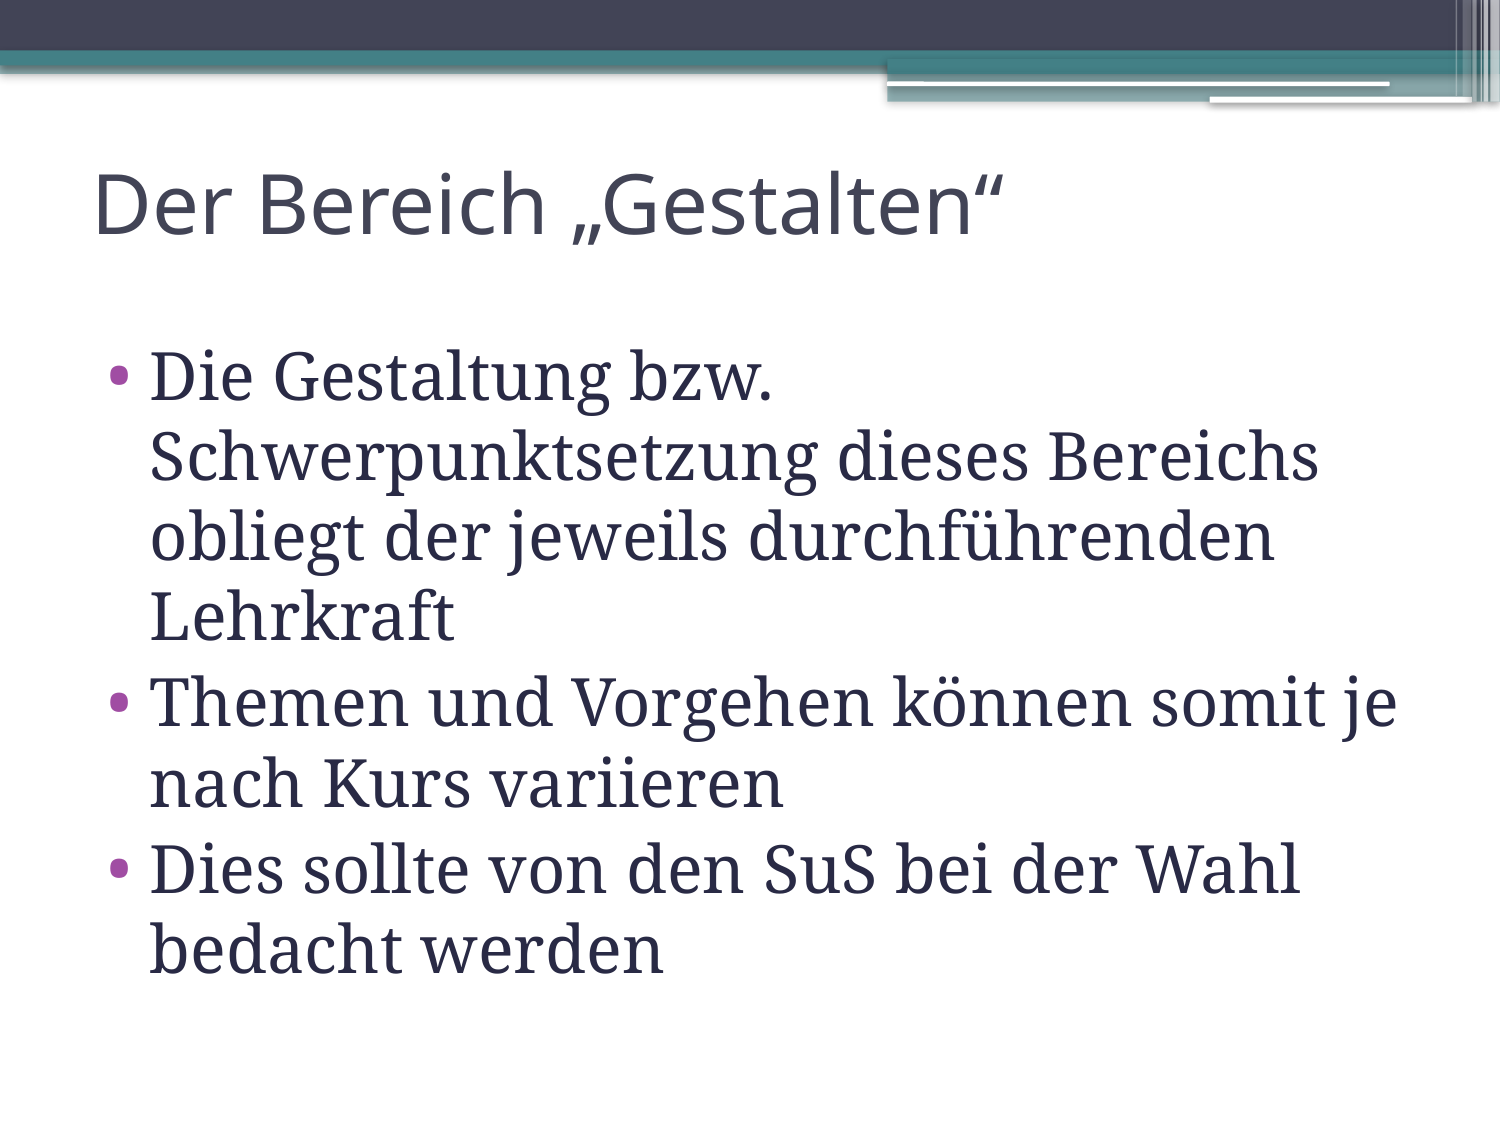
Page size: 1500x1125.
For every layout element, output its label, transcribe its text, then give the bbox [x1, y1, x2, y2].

title Der Bereich „Gestalten“ [76, 113, 1427, 289]
list Die Gestaltung bzw. Schwerpunktsetzung dieses Bereichs obliegt der jeweils durchführenden Lehrkraft Themen und Vorgehen können somit je nach Kurs variieren Dies sollte von den SuS bei der Wahl bedacht werden [75, 326, 1425, 1079]
